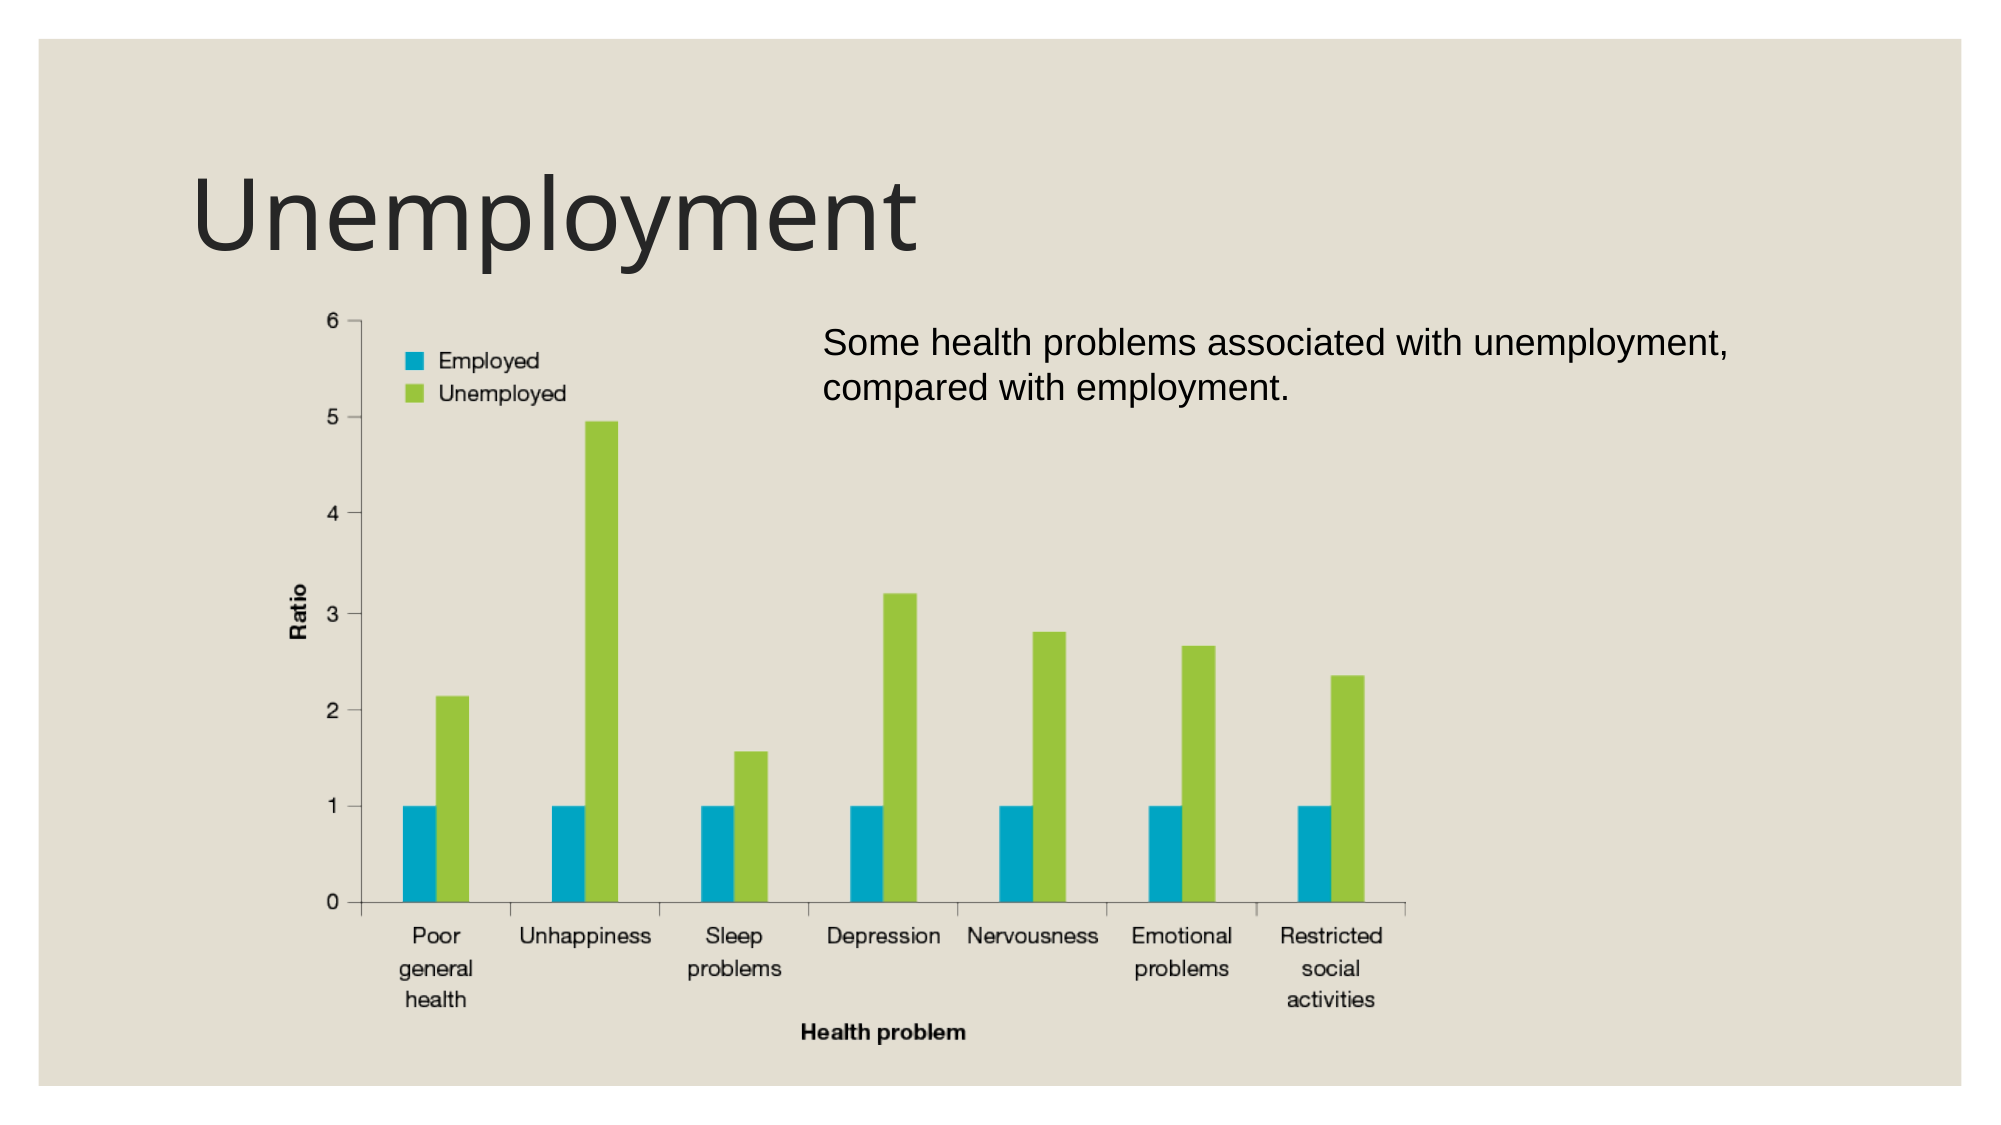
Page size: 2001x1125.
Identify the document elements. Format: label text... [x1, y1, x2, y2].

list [288, 310, 1406, 1045]
title Unemployment [174, 105, 1825, 331]
text_box Some health problems associated with unemployment, compared with employment. [1409, 310, 1808, 416]
